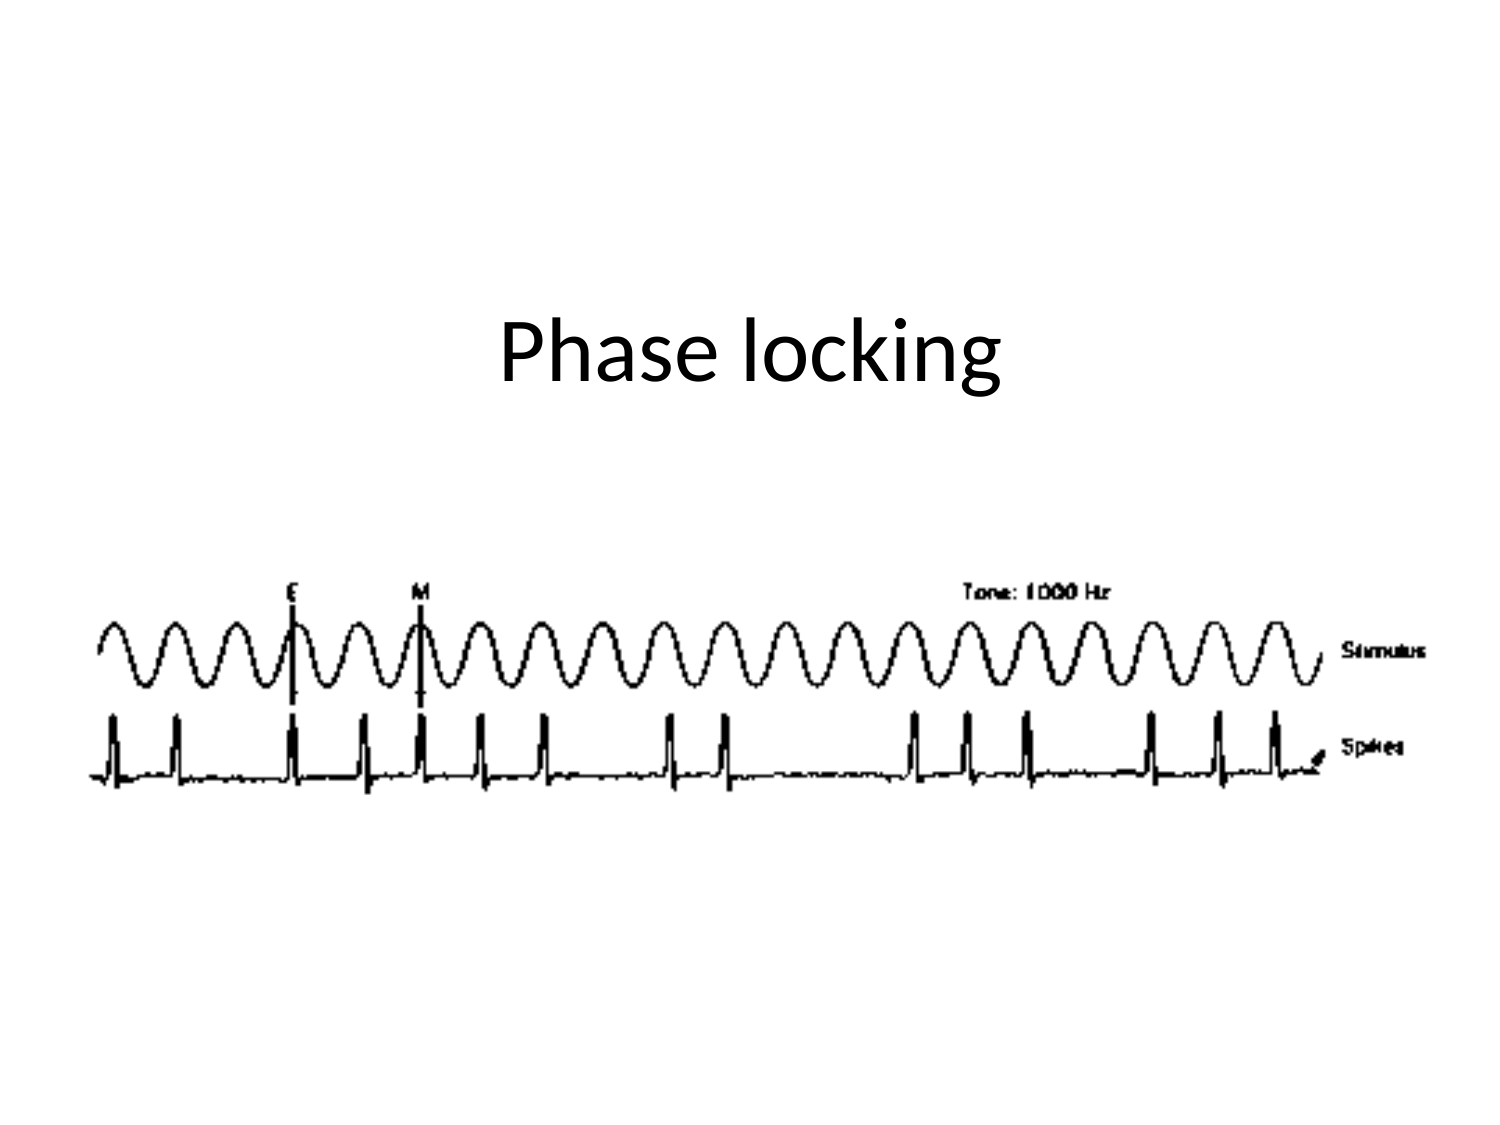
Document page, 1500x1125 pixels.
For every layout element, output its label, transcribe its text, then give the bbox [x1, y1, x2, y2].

picture [53, 562, 1447, 808]
title Phase locking [112, 250, 1388, 439]
